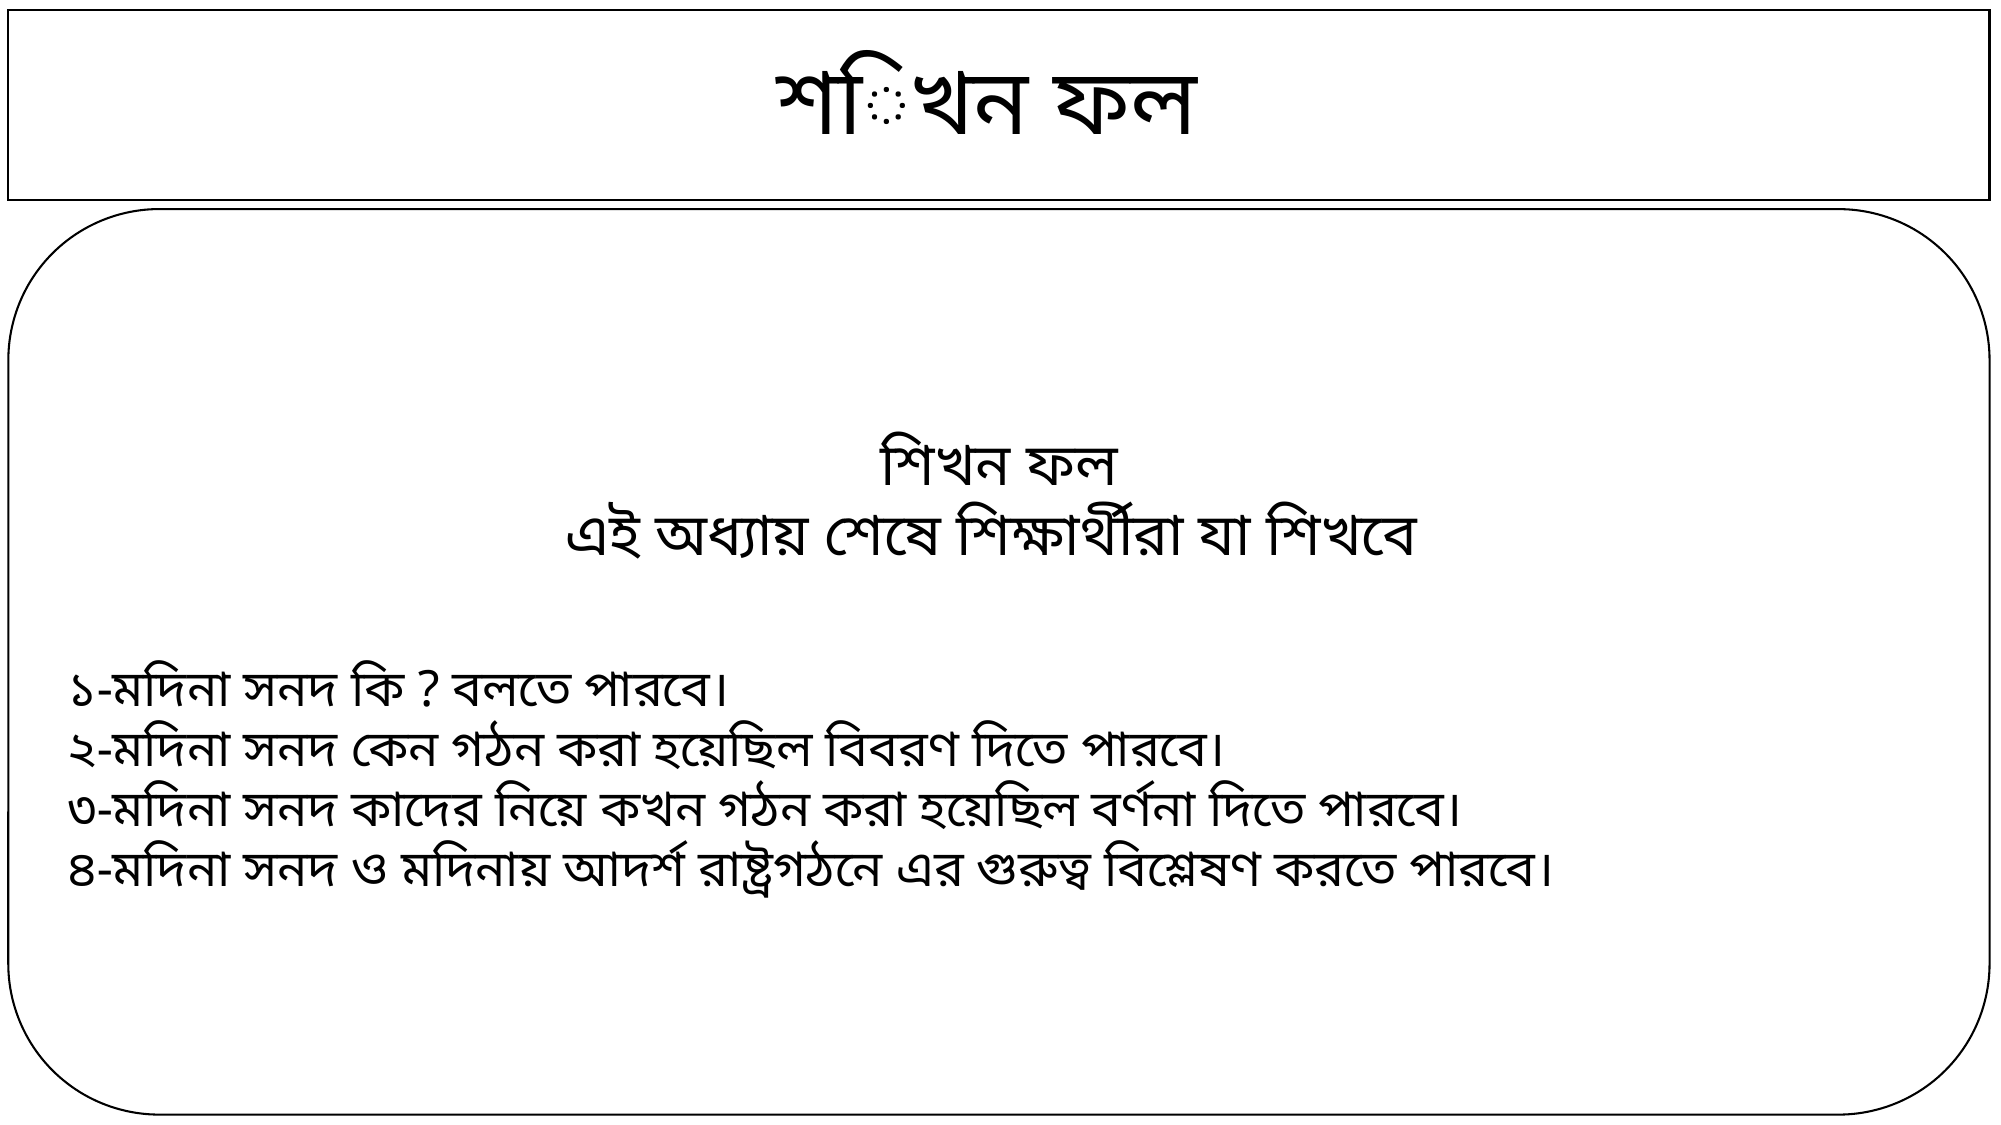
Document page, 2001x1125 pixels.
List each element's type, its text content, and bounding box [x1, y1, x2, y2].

title শিখন ফল [7, 9, 1991, 201]
text_box শিখন ফল এই অধ্যায় শেষে শিক্ষার্থীরা যা শিখবে ১-মদিনা সনদ কি ? বলতে পারবে। ২-মদিনা সনদ কেন গঠন করা হয়েছিল বিবরণ দিতে পারবে। ৩-মদিনা সনদ কাদের নিয়ে কখন গঠন করা হয়েছিল বর্ণনা দিতে পারবে। ৪-মদিনা সনদ ও মদিনায় আদর্শ রাষ্ট্রগঠনে এর গুরুত্ব বিশ্লেষণ করতে পারবে। [7, 208, 1991, 1116]
